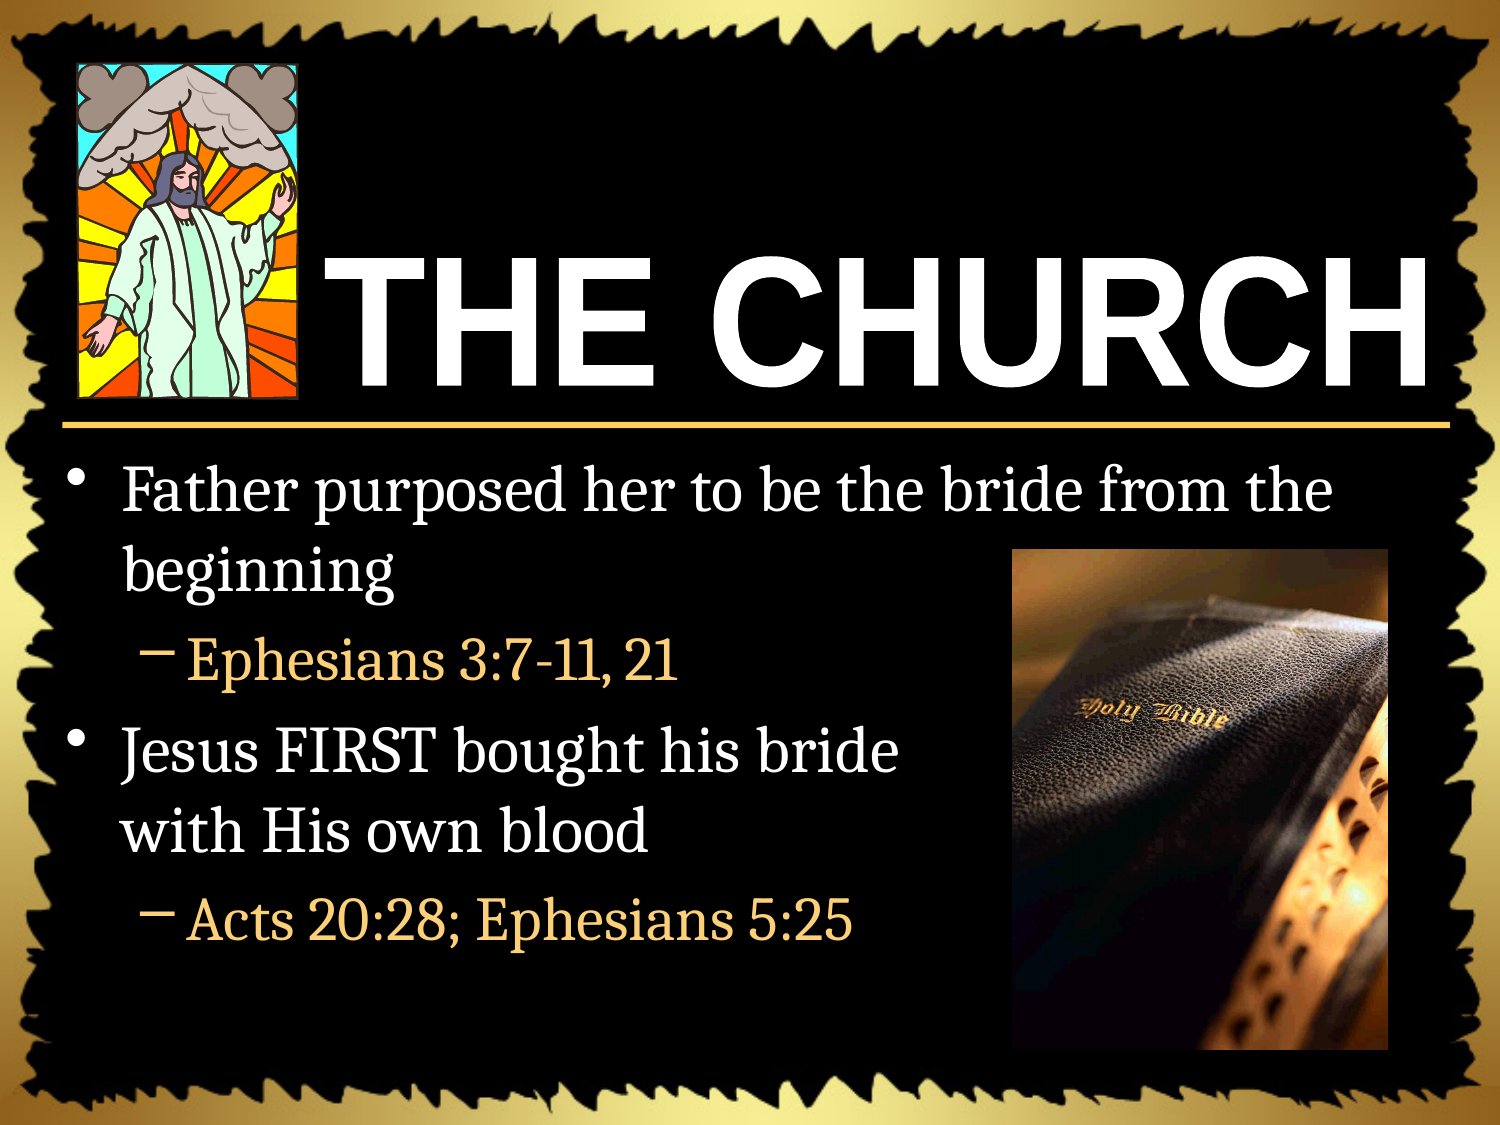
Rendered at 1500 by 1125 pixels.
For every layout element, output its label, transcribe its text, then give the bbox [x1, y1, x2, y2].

list Father purposed her to be the bride from the beginning Ephesians 3:7-11, 21 Jesus FIRST bought his bride with His own blood Acts 20:28; Ephesians 5:25 [49, 437, 1451, 1088]
picture [0, 0, 1500, 1125]
